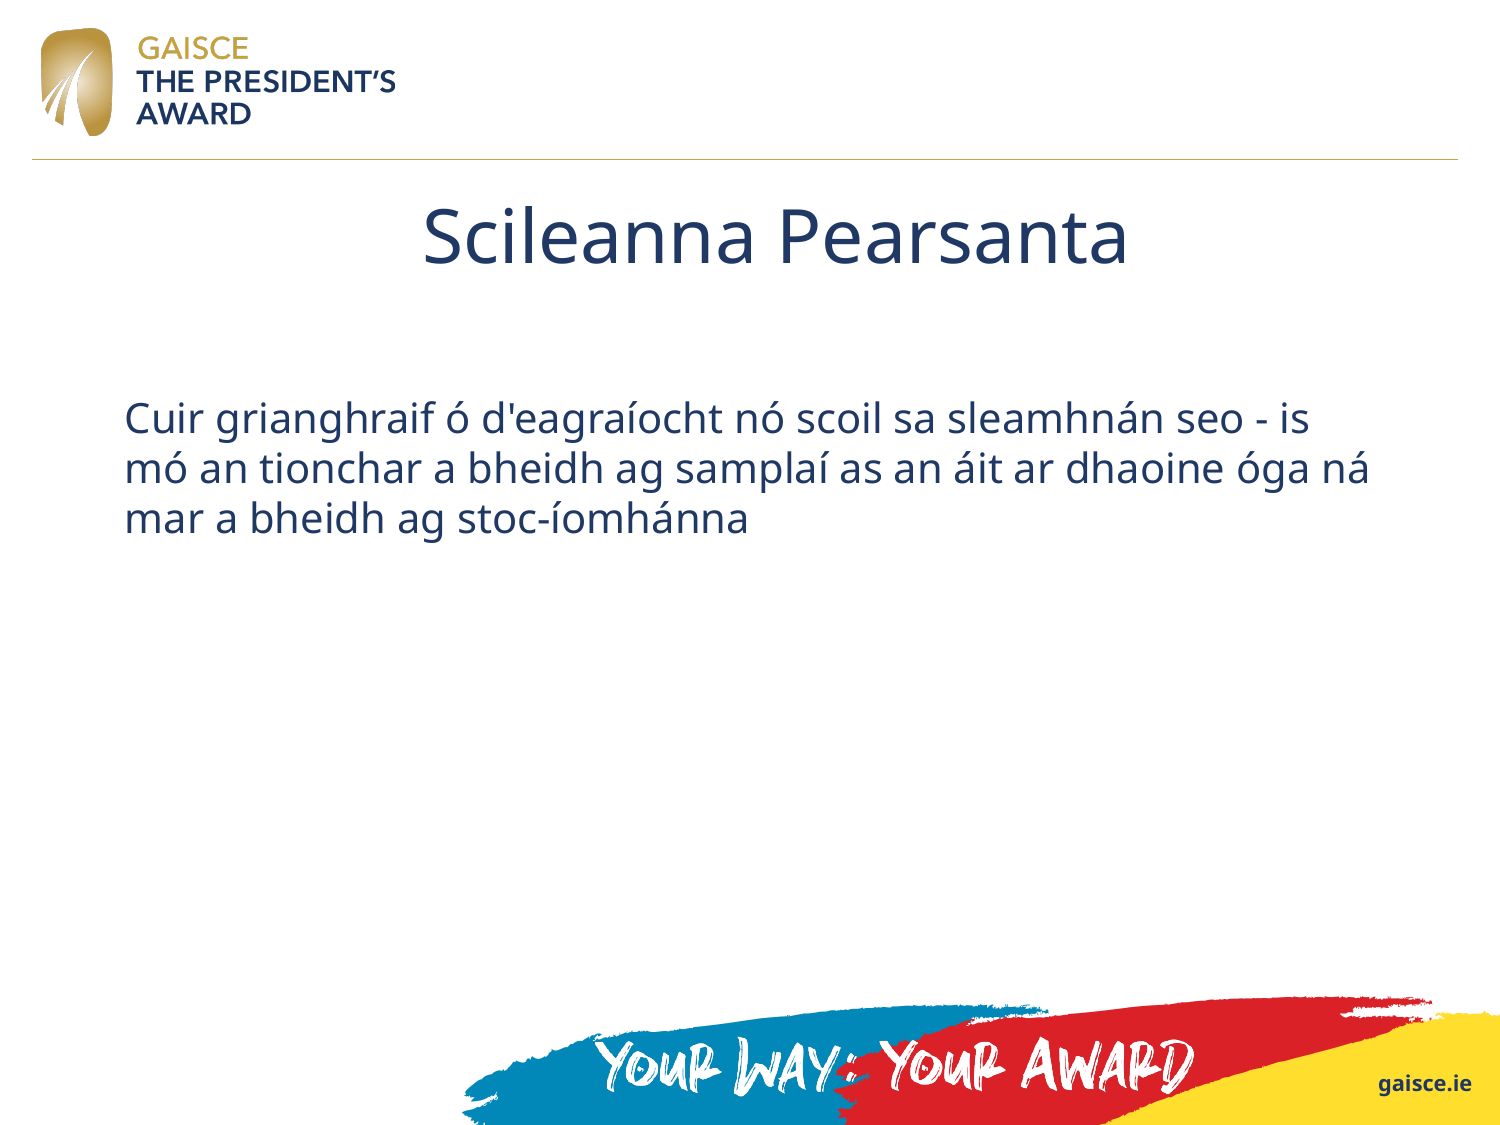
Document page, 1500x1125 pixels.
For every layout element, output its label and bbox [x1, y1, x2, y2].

picture [660, 1053, 687, 1090]
picture [779, 1044, 804, 1092]
picture [596, 1042, 632, 1091]
picture [28, 19, 408, 145]
picture [690, 1044, 720, 1092]
picture [626, 1052, 658, 1085]
picture [735, 1038, 781, 1096]
picture [809, 1046, 840, 1091]
picture [384, 936, 1500, 1125]
